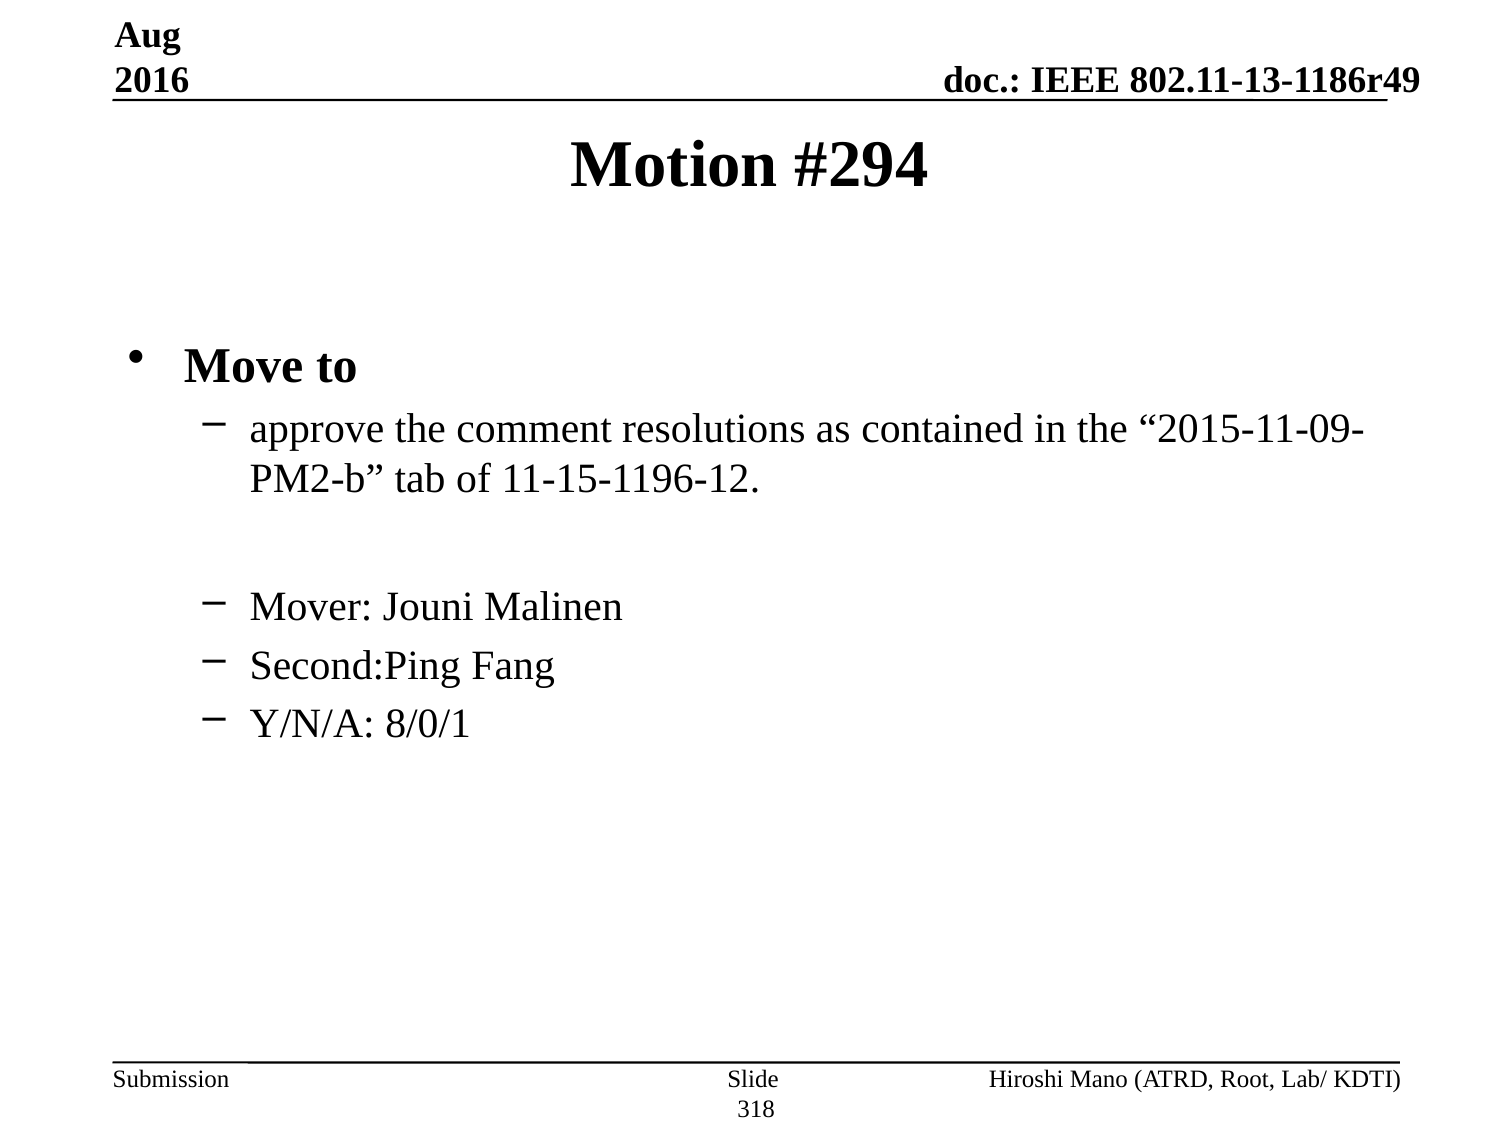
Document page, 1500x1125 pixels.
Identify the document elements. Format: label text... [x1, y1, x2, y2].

slide_number Slide 318 [712, 1061, 800, 1093]
title Motion #294 [112, 112, 1388, 288]
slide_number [114, 54, 265, 101]
footer Hiroshi Mano (ATRD, Root, Lab/ KDTI) [984, 1061, 1402, 1093]
list Move to approve the comment resolutions as contained in the “2015-11-09-PM2-b” tab of 11-15-1196-12. Mover: Jouni Malinen Second:Ping Fang Y/N/A: 8/0/1 [112, 324, 1388, 1001]
